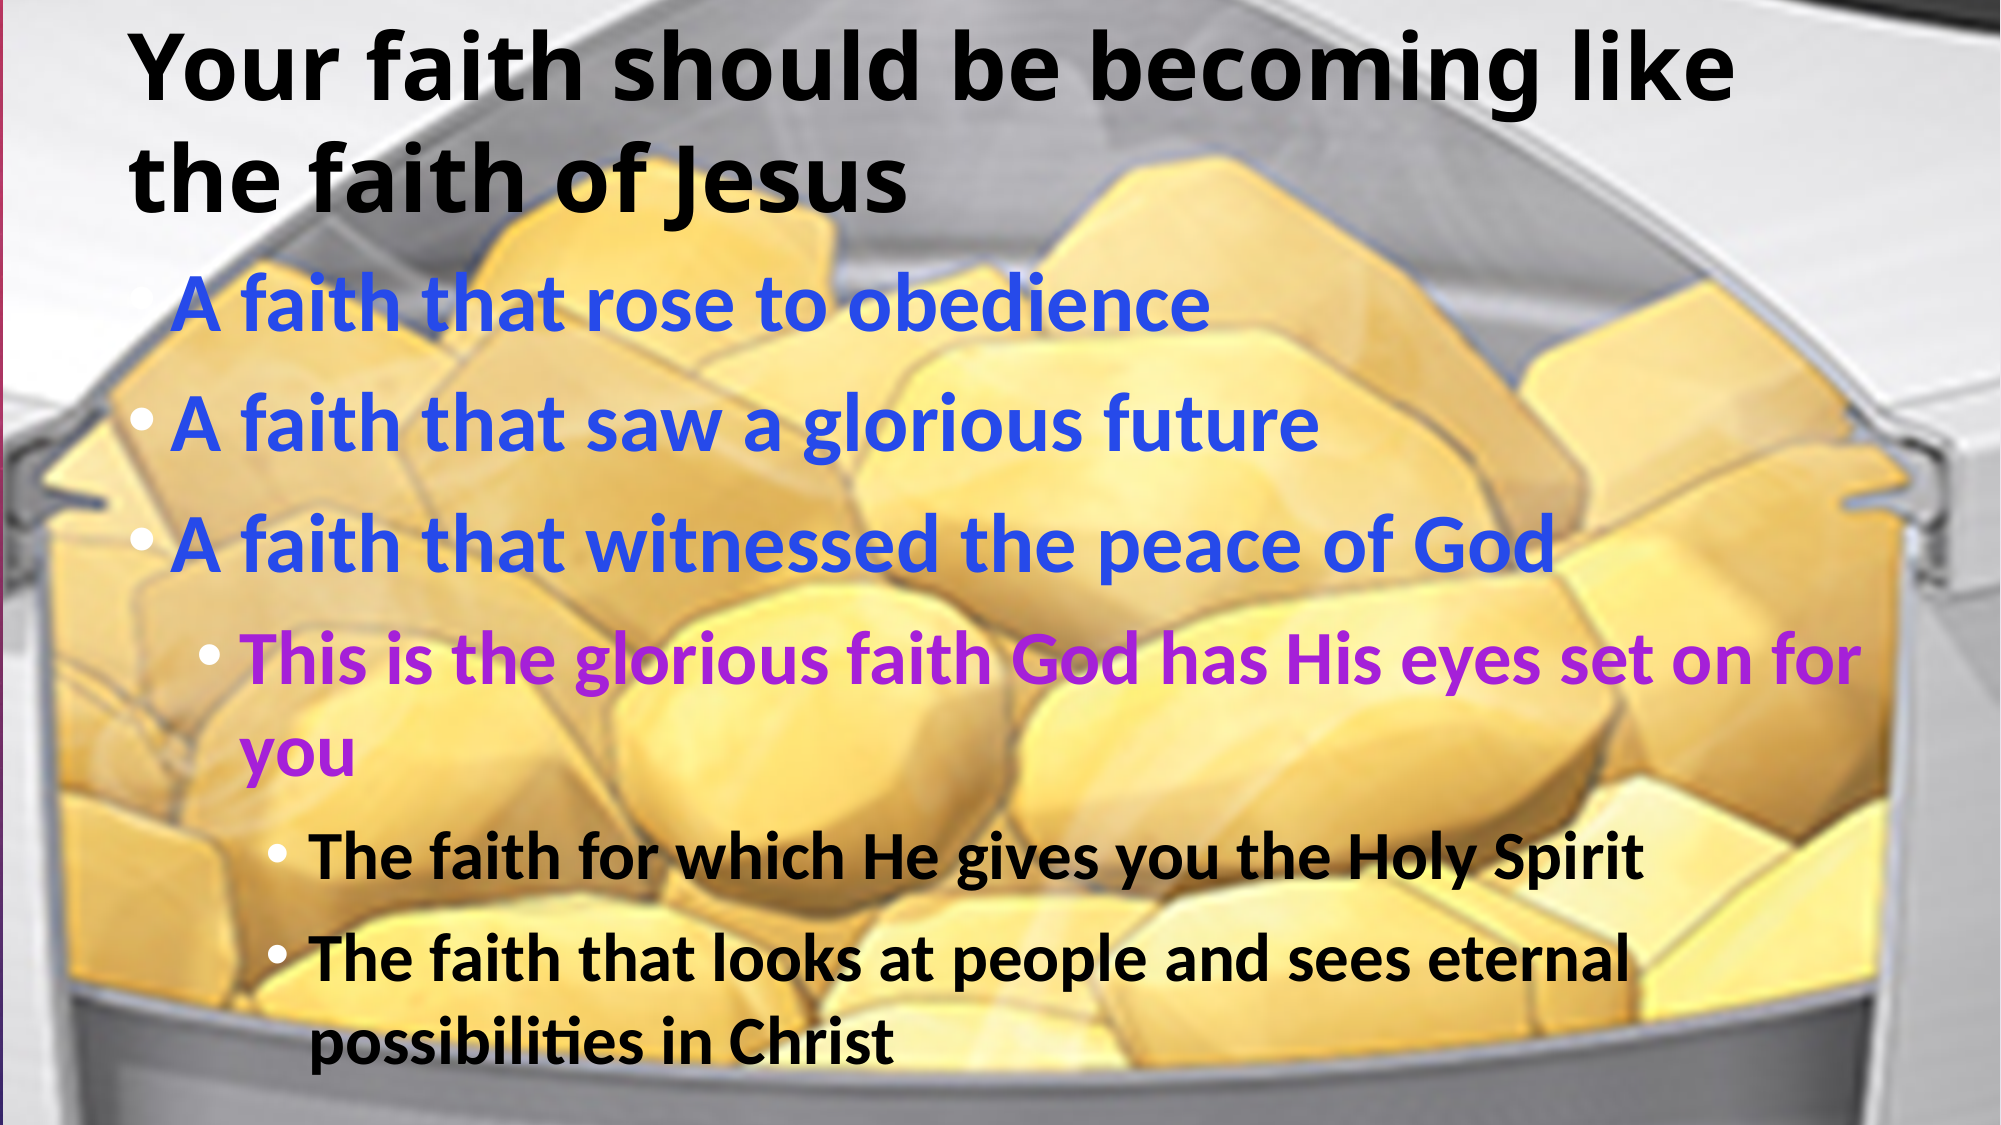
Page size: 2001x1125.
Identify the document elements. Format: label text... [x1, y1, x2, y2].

list A faith that rose to obedience A faith that saw a glorious future A faith that witnessed the peace of God This is the glorious faith God has His eyes set on for you The faith for which He gives you the Holy Spirit The faith that looks at people and sees eternal possibilities in Christ [112, 238, 1915, 1087]
picture [0, 0, 2001, 1125]
title Your faith should be becoming like the faith of Jesus [112, 0, 1915, 238]
